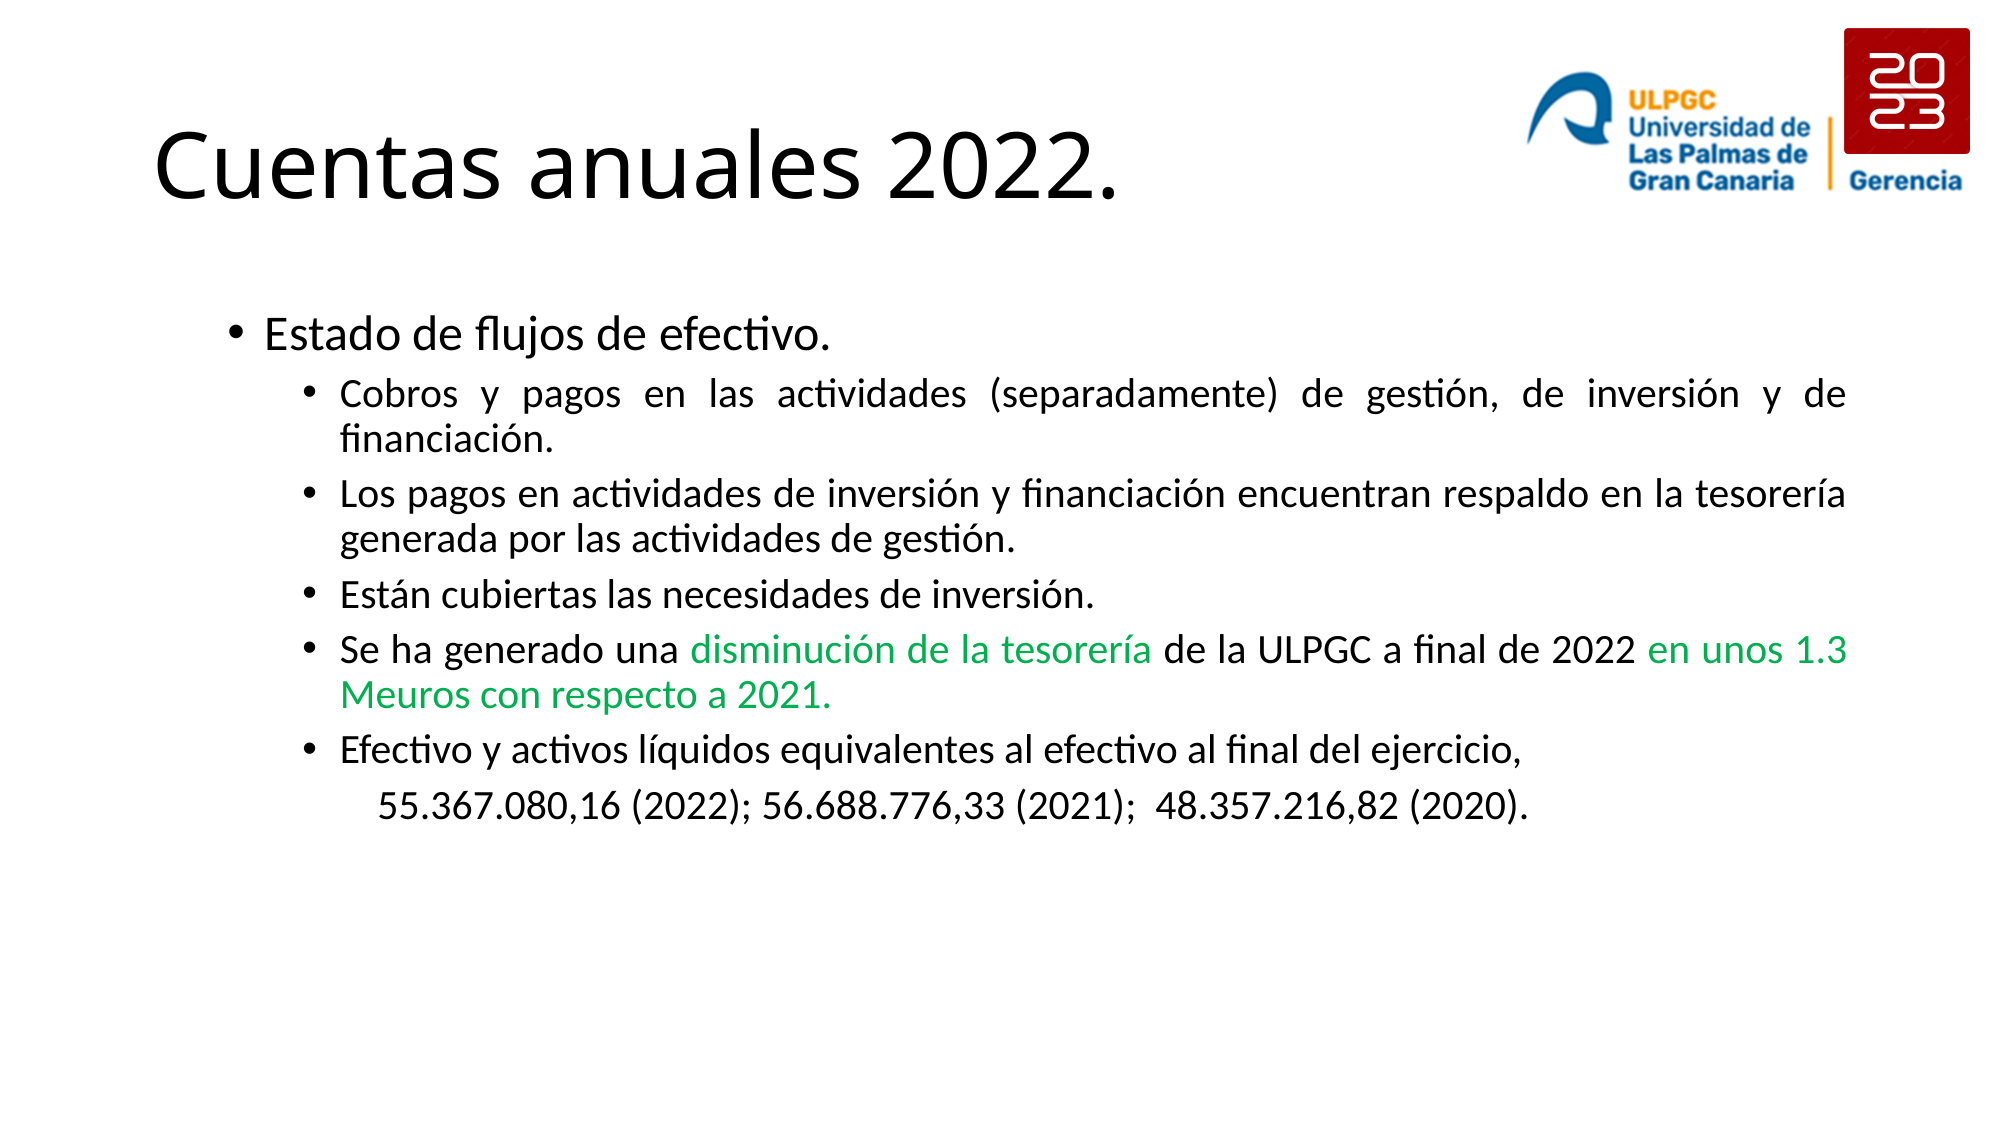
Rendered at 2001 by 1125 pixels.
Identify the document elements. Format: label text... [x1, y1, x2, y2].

picture [1493, 24, 2000, 232]
list Estado de flujos de efectivo. Cobros y pagos en las actividades (separadamente) de gestión, de inversión y de financiación. Los pagos en actividades de inversión y financiación encuentran respaldo en la tesorería generada por las actividades de gestión. Están cubiertas las necesidades de inversión. Se ha generado una disminución de la tesorería de la ULPGC a final de 2022 en unos 1.3 Meuros con respecto a 2021. Efectivo y activos líquidos equivalentes al efectivo al final del ejercicio, 55.367.080,16 (2022); 56.688.776,33 (2021); 48.357.216,82 (2020). [137, 299, 1863, 1014]
title Cuentas anuales 2022. [137, 59, 1863, 278]
